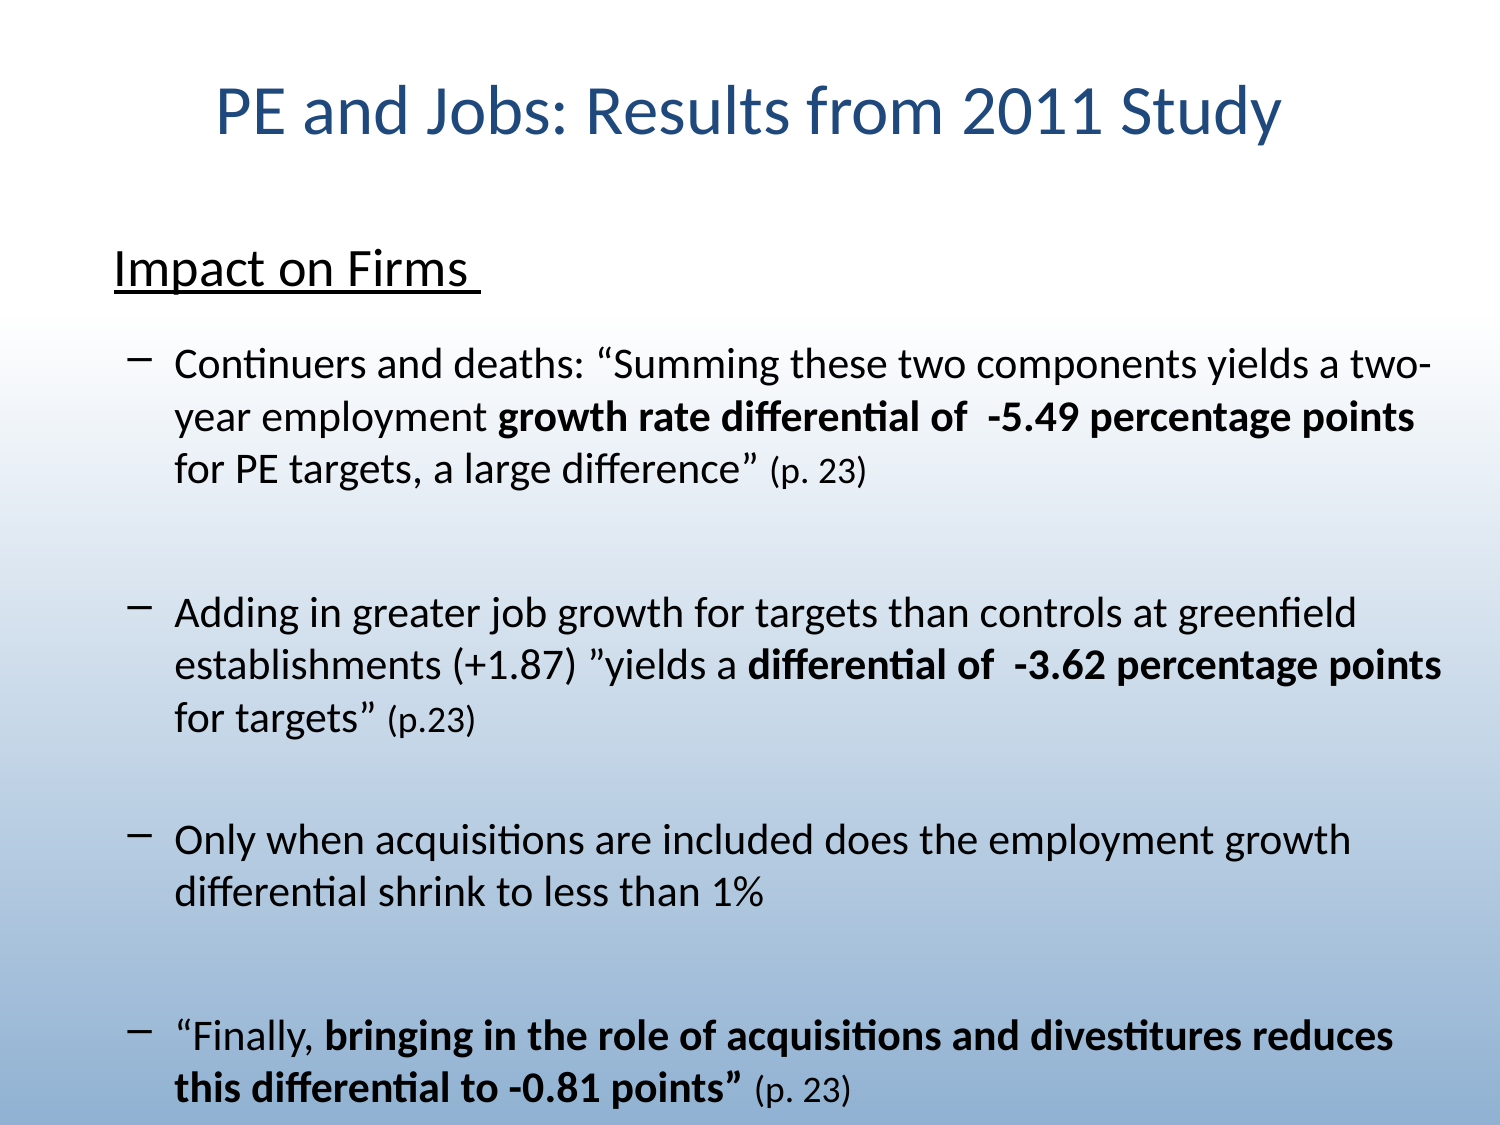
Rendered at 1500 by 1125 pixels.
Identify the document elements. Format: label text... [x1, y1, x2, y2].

title PE and Jobs: Results from 2011 Study [112, 24, 1388, 188]
list Impact on Firms Continuers and deaths: “Summing these two components yields a two-year employment growth rate differential of -5.49 percentage points for PE targets, a large difference” (p. 23) Adding in greater job growth for targets than controls at greenfield establishments (+1.87) ”yields a differential of -3.62 percentage points for targets” (p.23) Only when acquisitions are included does the employment growth differential shrink to less than 1% “Finally, bringing in the role of acquisitions and divestitures reduces this differential to -0.81 points” (p. 23) [37, 224, 1463, 1100]
